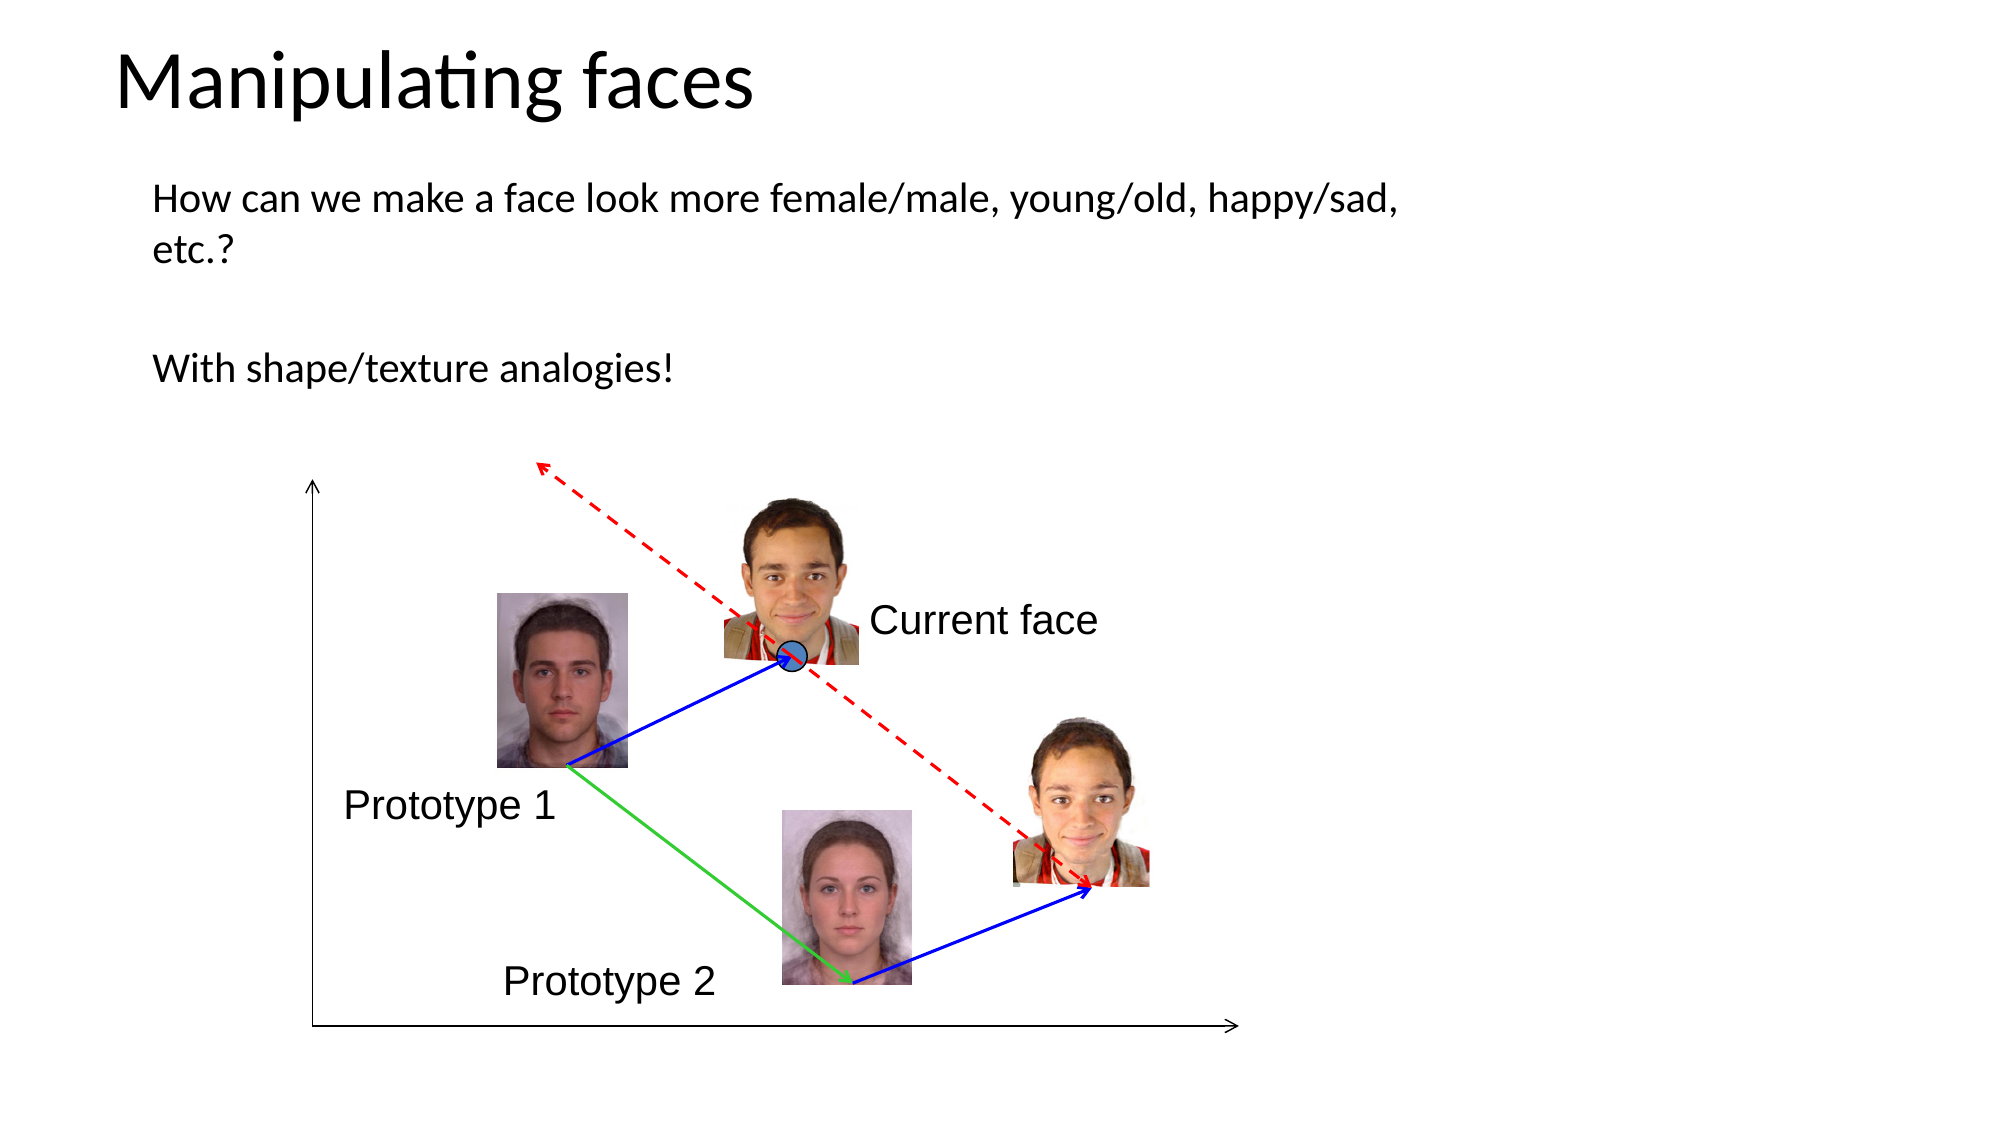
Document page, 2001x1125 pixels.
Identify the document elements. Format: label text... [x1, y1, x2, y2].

title Manipulating faces [99, 0, 1901, 151]
list How can we make a face look more female/male, young/old, happy/sad, etc.? With shape/texture analogies! [137, 162, 1501, 401]
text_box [312, 462, 1240, 1027]
